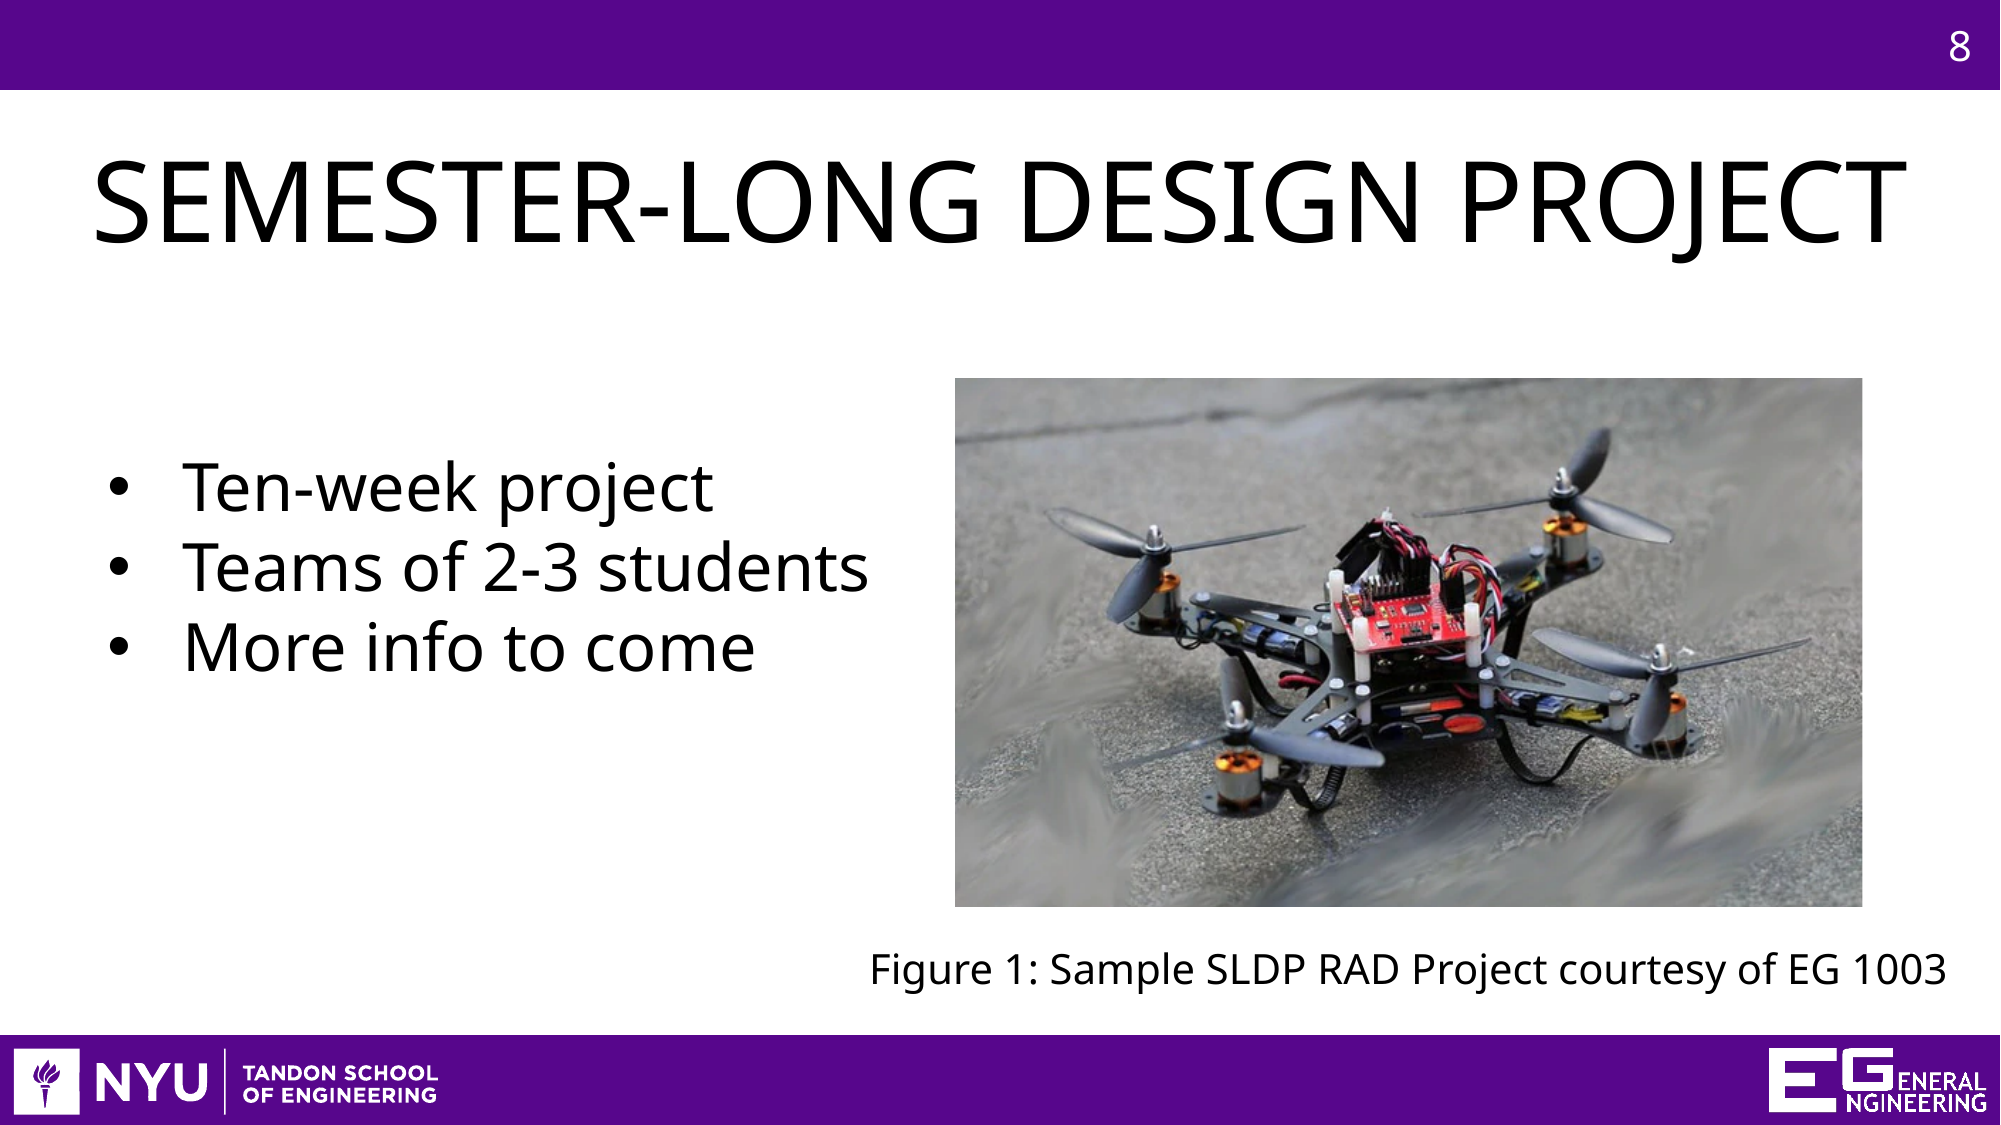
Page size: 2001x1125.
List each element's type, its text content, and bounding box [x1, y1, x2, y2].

title SEMESTER-LONG DESIGN PROJECT [23, 116, 1977, 275]
text_box 8 [1933, 12, 2000, 77]
picture [13, 1048, 438, 1115]
picture [954, 378, 1863, 907]
text_box Ten-week project Teams of 2-3 students More info to come [92, 437, 954, 693]
text_box [0, 0, 2000, 91]
text_box Figure 1: Sample SLDP RAD Project courtesy of EG 1003 [854, 935, 1963, 1001]
text_box [0, 1034, 1752, 1125]
picture [1752, 1031, 2000, 1125]
